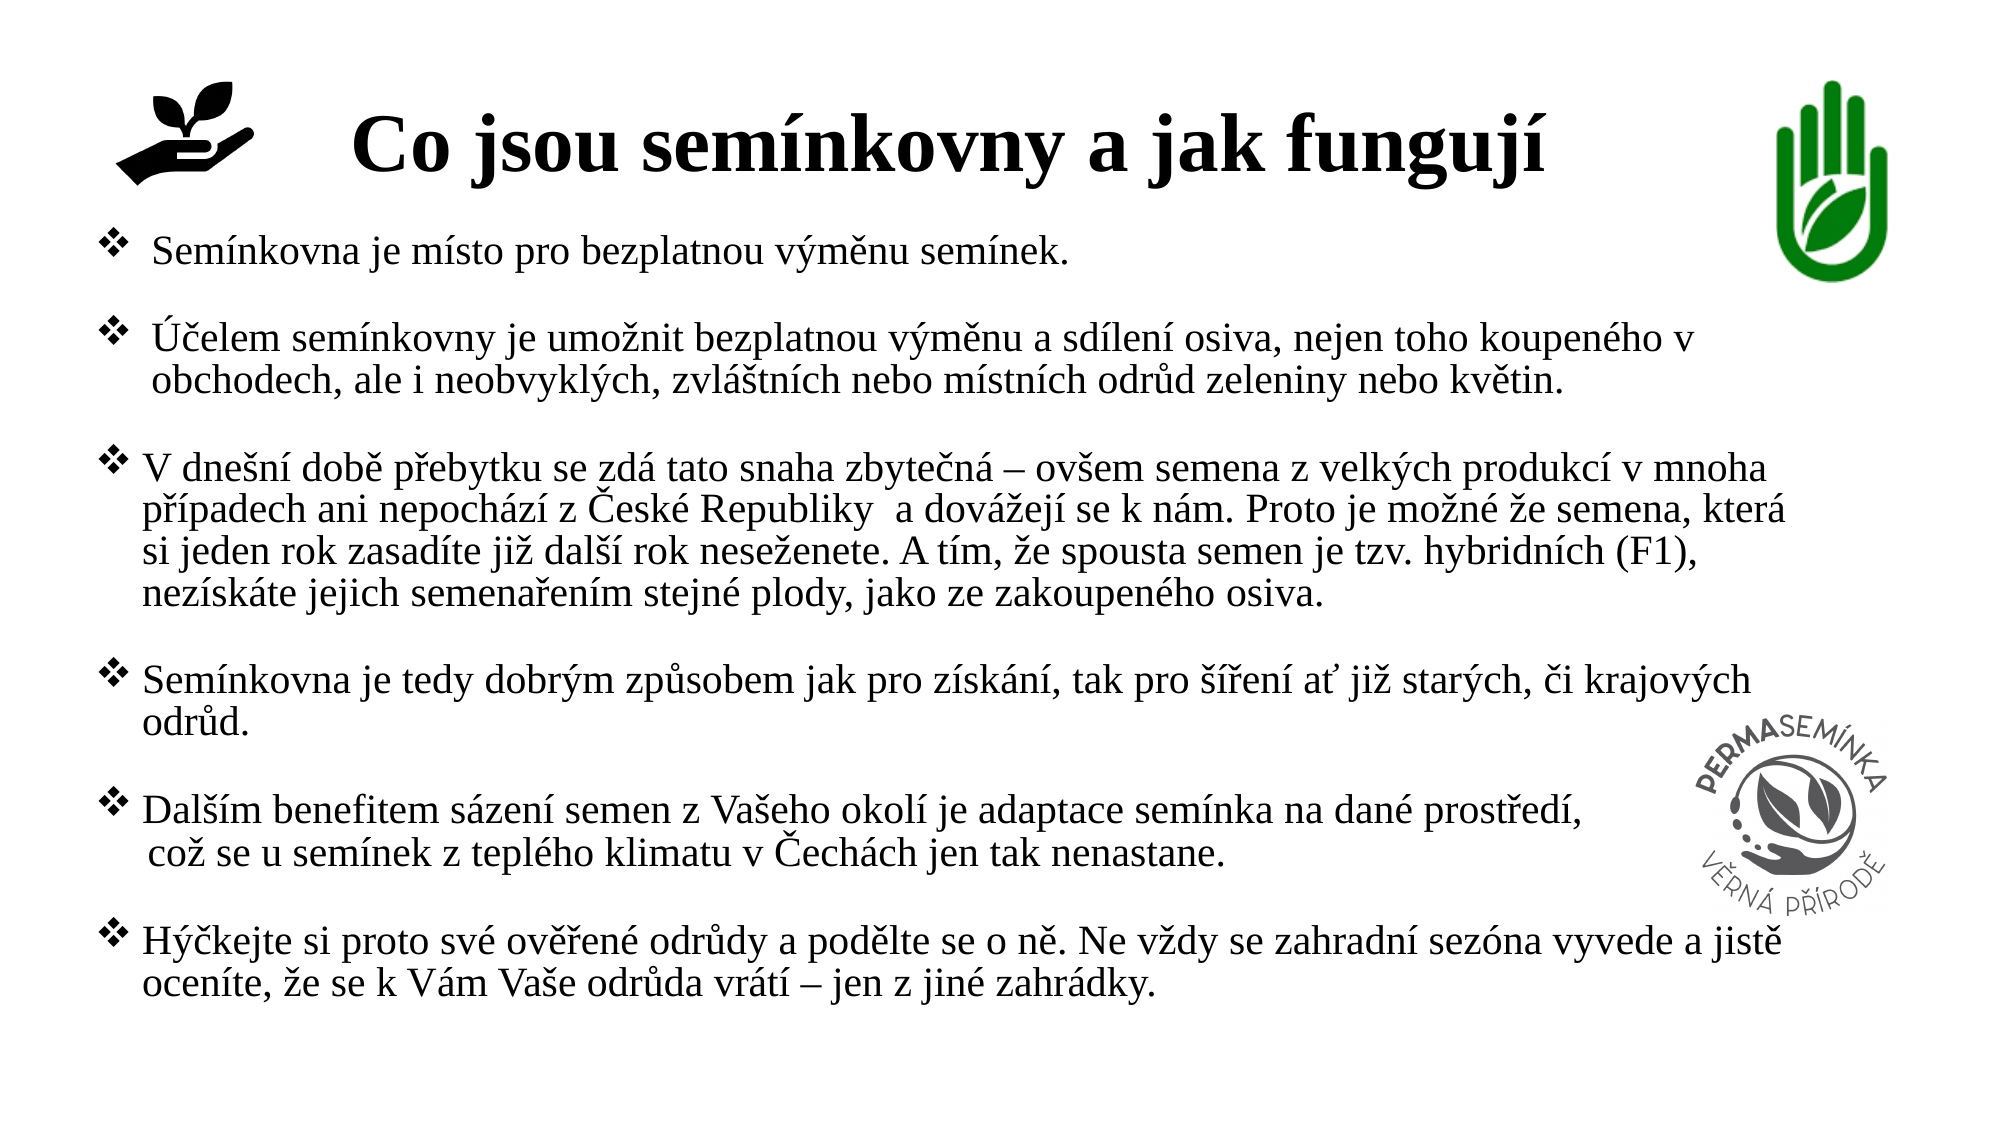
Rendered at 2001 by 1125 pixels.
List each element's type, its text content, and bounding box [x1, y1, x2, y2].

picture [1776, 80, 1891, 283]
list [109, 58, 260, 209]
text_box Co jsou semínkovny a jak fungují Semínkovna je místo pro bezplatnou výměnu semínek. Účelem semínkovny je umožnit bezplatnou výměnu a sdílení osiva, nejen toho koupeného v obchodech, ale i neobvyklých, zvláštních nebo místních odrůd zeleniny nebo květin. V dnešní době přebytku se zdá tato snaha zbytečná – ovšem semena z velkých produkcí v mnoha případech ani nepochází z České Republiky a dovážejí se k nám. Proto je možné že semena, která si jeden rok zasadíte již další rok neseženete. A tím, že spousta semen je tzv. hybridních (F1), nezískáte jejich semenařením stejné plody, jako ze zakoupeného osiva. Semínkovna je tedy dobrým způsobem jak pro získání, tak pro šíření ať již starých, či krajových odrůd. Dalším benefitem sázení semen z Vašeho okolí je adaptace semínka na dané prostředí, což se u semínek z teplého klimatu v Čechách jen tak nenastane. Hýčkejte si proto své ověřené odrůdy a podělte se o ně. Ne vždy se zahradní sezóna vyvede a jistě oceníte, že se k Vám Vaše odrůda vrátí – jen z jiné zahrádky. [80, 80, 1816, 1012]
picture [1692, 712, 1891, 918]
